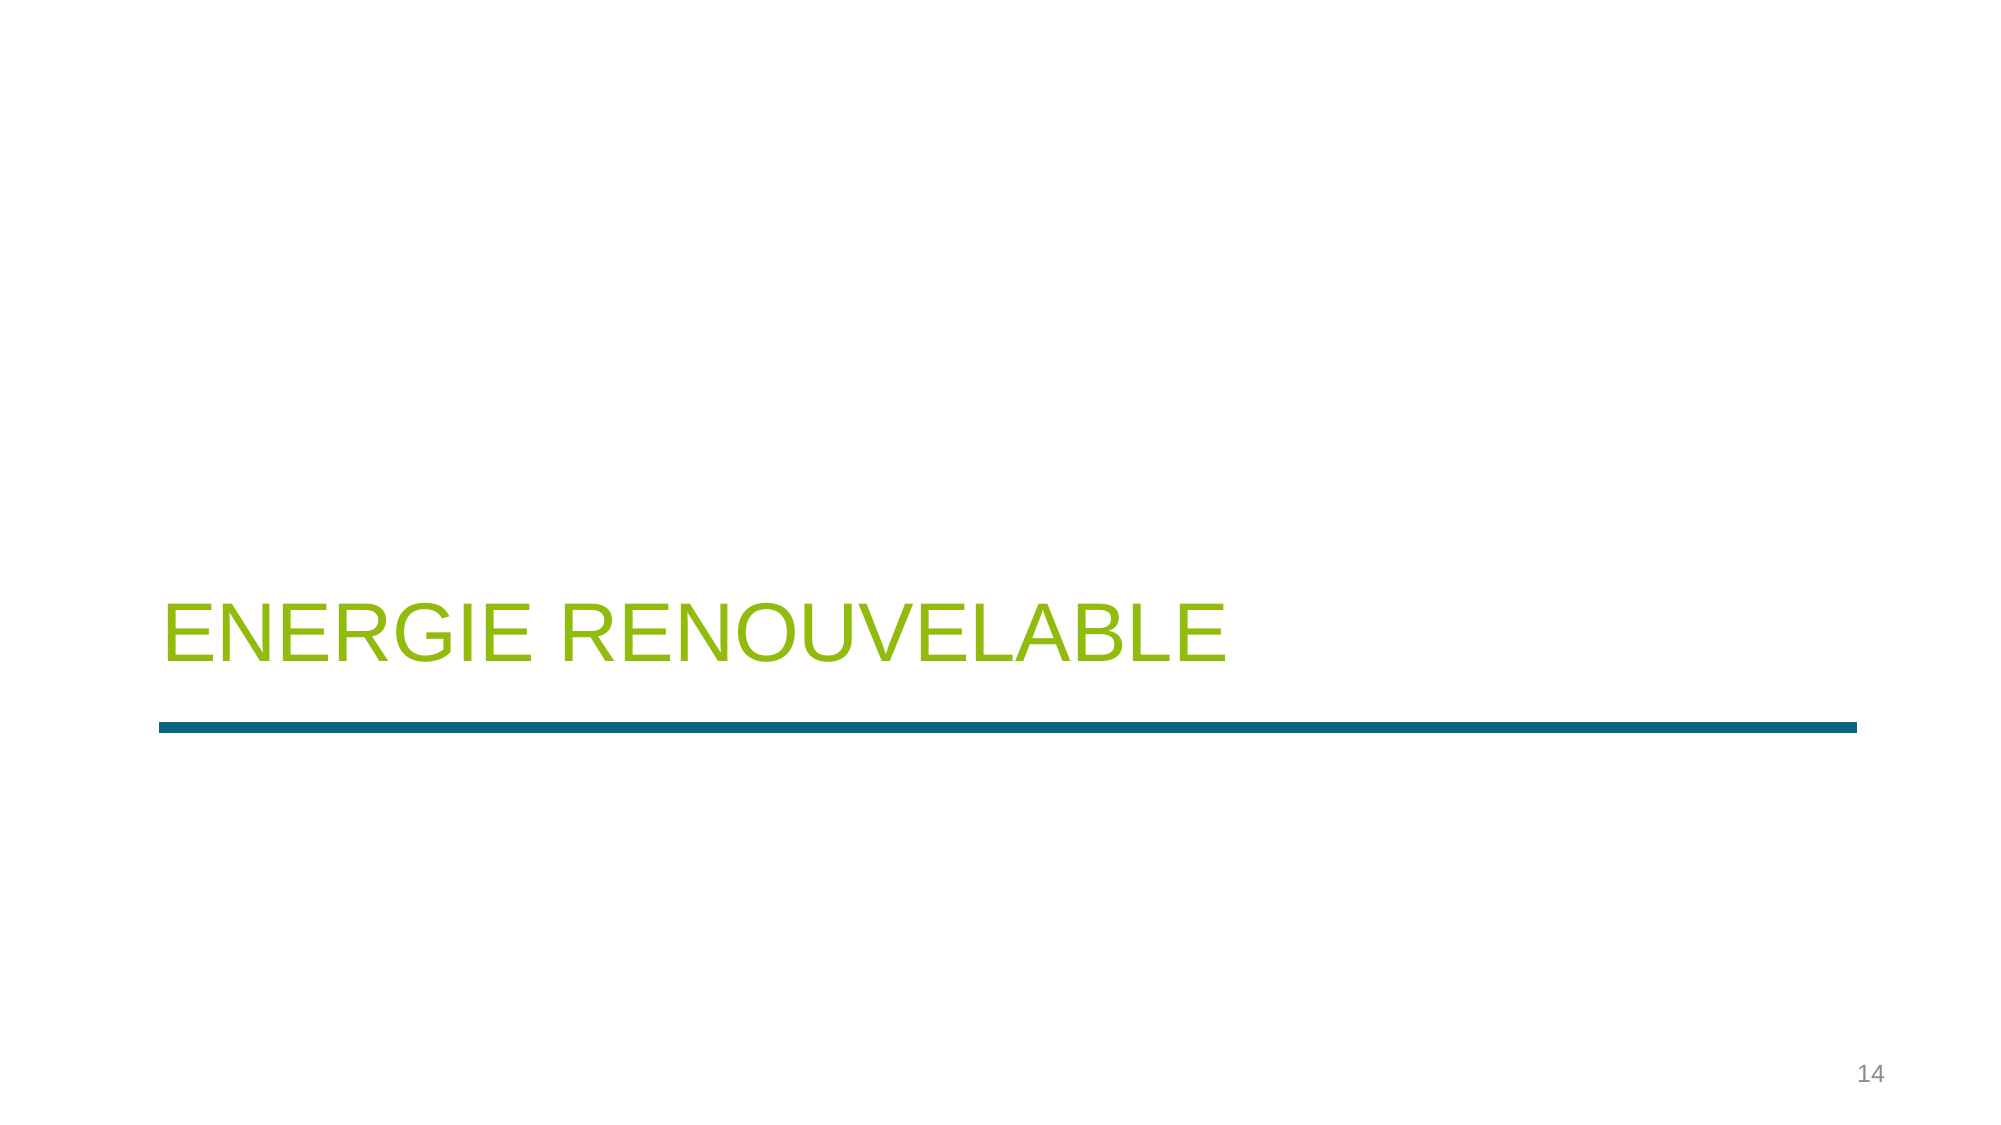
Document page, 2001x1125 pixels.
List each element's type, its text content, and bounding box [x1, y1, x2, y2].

slide_number 14 [1433, 1042, 1900, 1103]
list Energie renouvelable [145, 439, 1854, 686]
